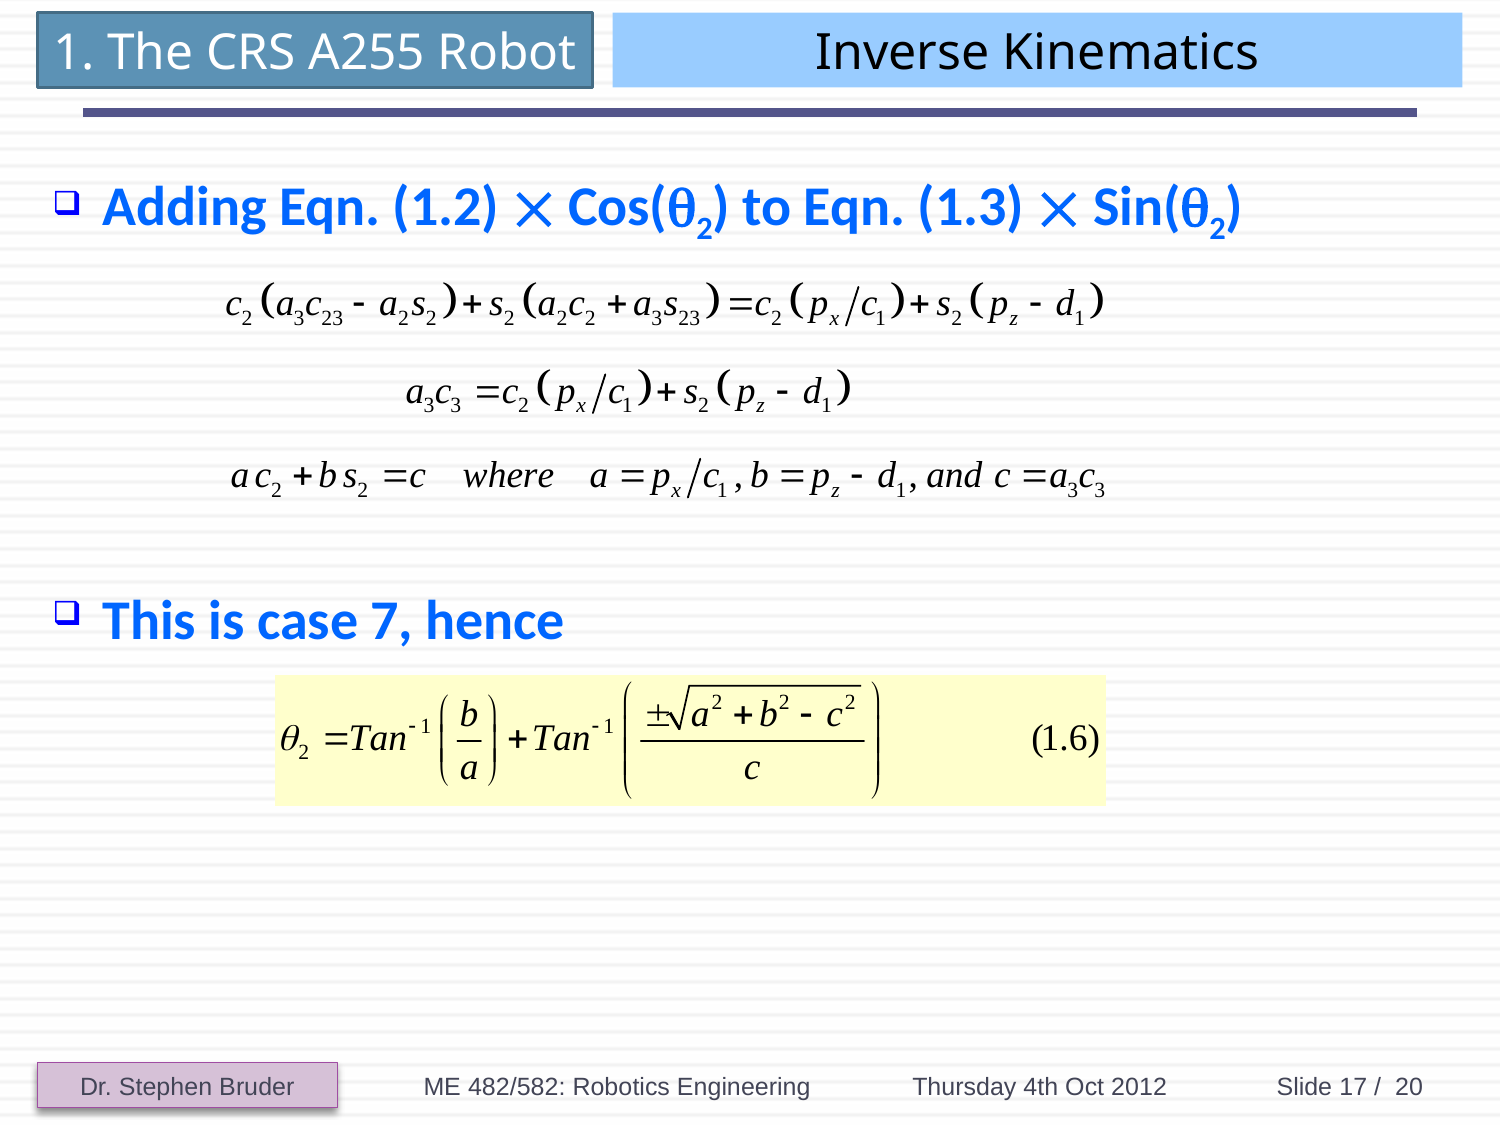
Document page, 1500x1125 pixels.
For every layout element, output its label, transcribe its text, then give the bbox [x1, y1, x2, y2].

title Inverse Kinematics [612, 12, 1463, 88]
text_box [274, 674, 1107, 807]
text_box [399, 362, 857, 426]
footer ME 482/582: Robotics Engineering [377, 1062, 858, 1108]
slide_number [897, 1062, 1198, 1108]
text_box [219, 274, 1109, 338]
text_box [224, 449, 1113, 507]
slide_number Slide 17 / 20 [1237, 1062, 1463, 1108]
list Adding Eqn. (1.2)  Cos(2) to Eqn. (1.3)  Sin(2) This is case 7, hence [37, 162, 1463, 663]
